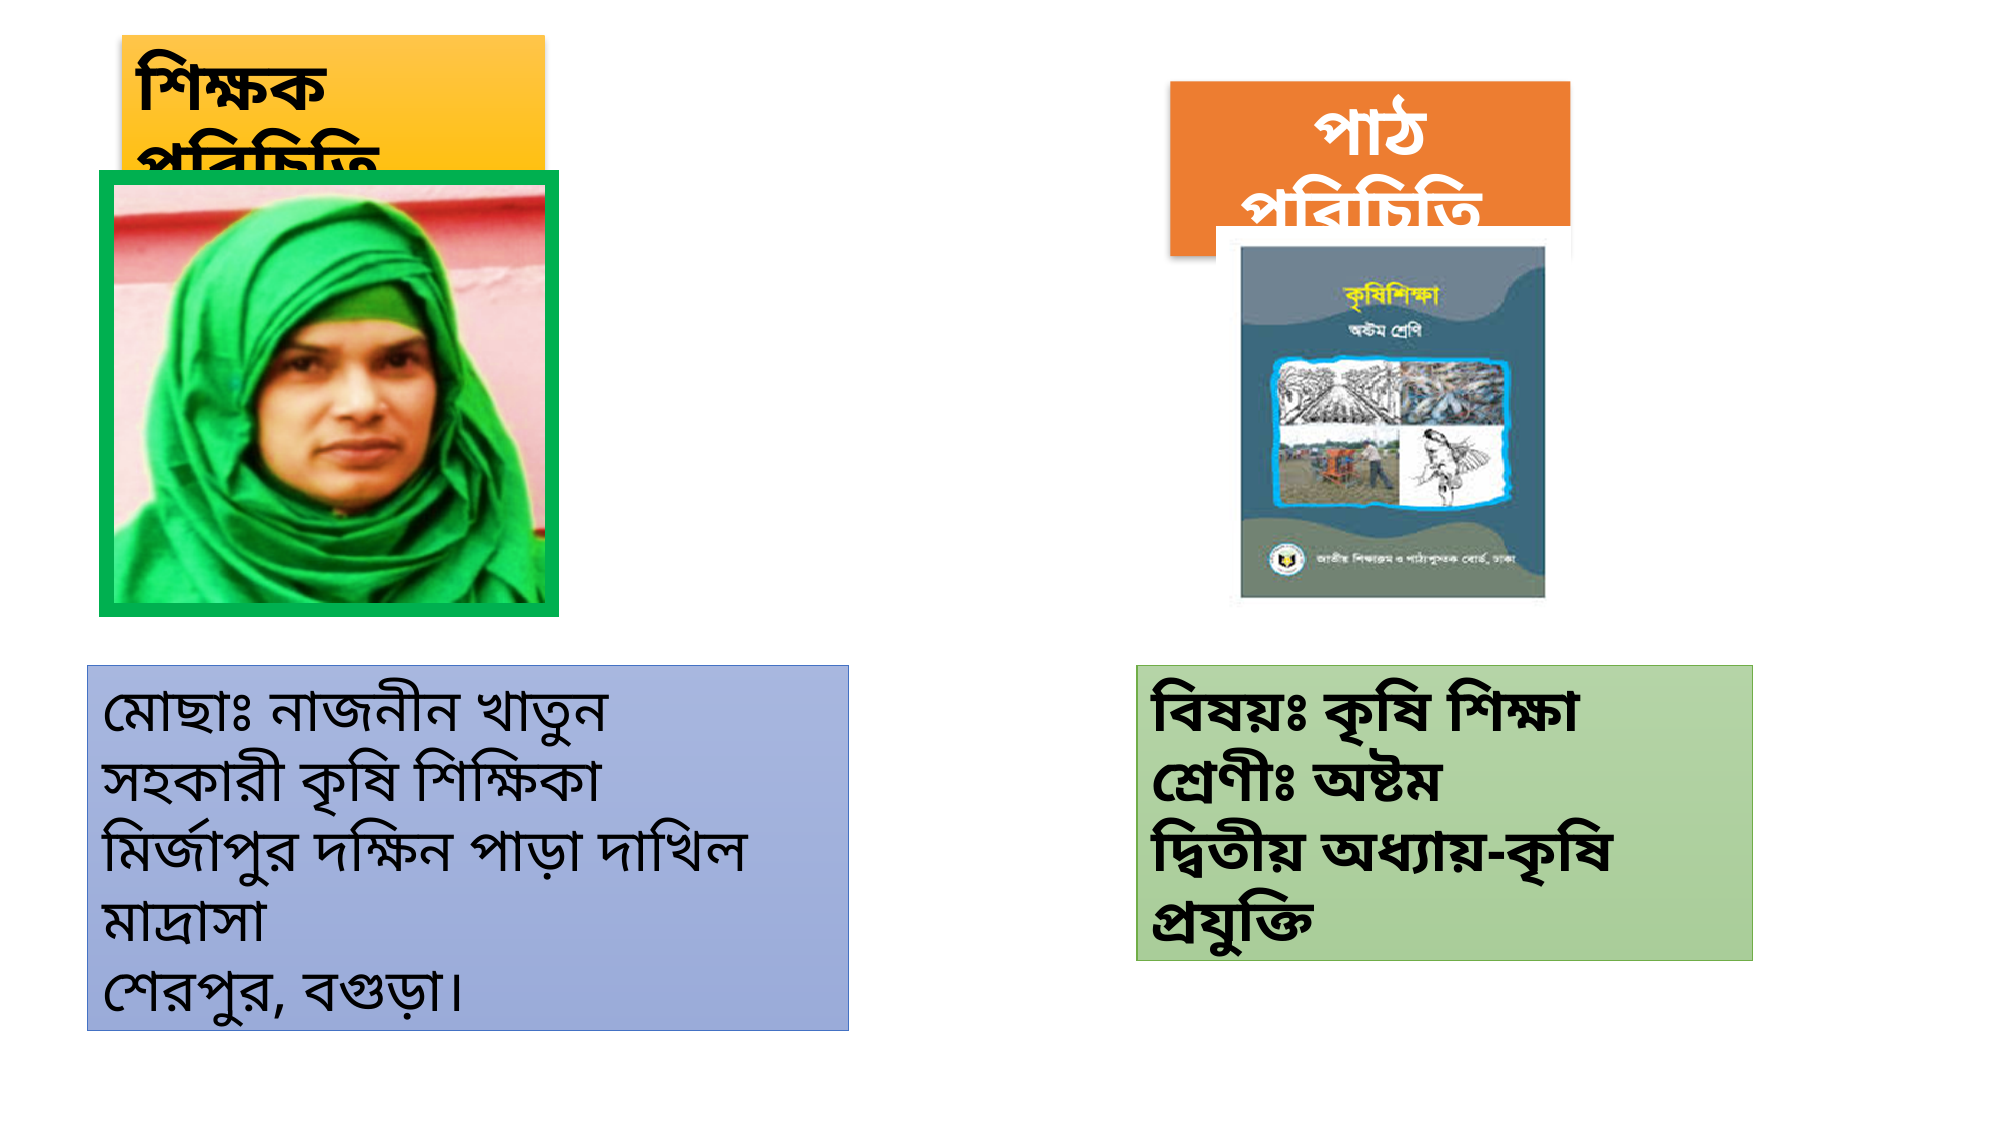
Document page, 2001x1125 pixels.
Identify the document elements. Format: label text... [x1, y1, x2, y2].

picture [113, 184, 545, 603]
text_box বিষয়ঃ কৃষি শিক্ষা শ্রেণীঃ অষ্টম দ্বিতীয় অধ্যায়-কৃষি প্রযুক্তি [1136, 665, 1753, 961]
text_box শিক্ষক পরিচিতি [122, 35, 545, 170]
picture [1216, 226, 1571, 617]
text_box মোছাঃ নাজনীন খাতুন সহকারী কৃষি শিক্ষিকা মির্জাপুর দক্ষিন পাড়া দাখিল মাদ্রাসা শেরপুর, বগুড়া। [87, 665, 849, 1031]
text_box পাঠ পরিচিতি [1169, 80, 1571, 257]
